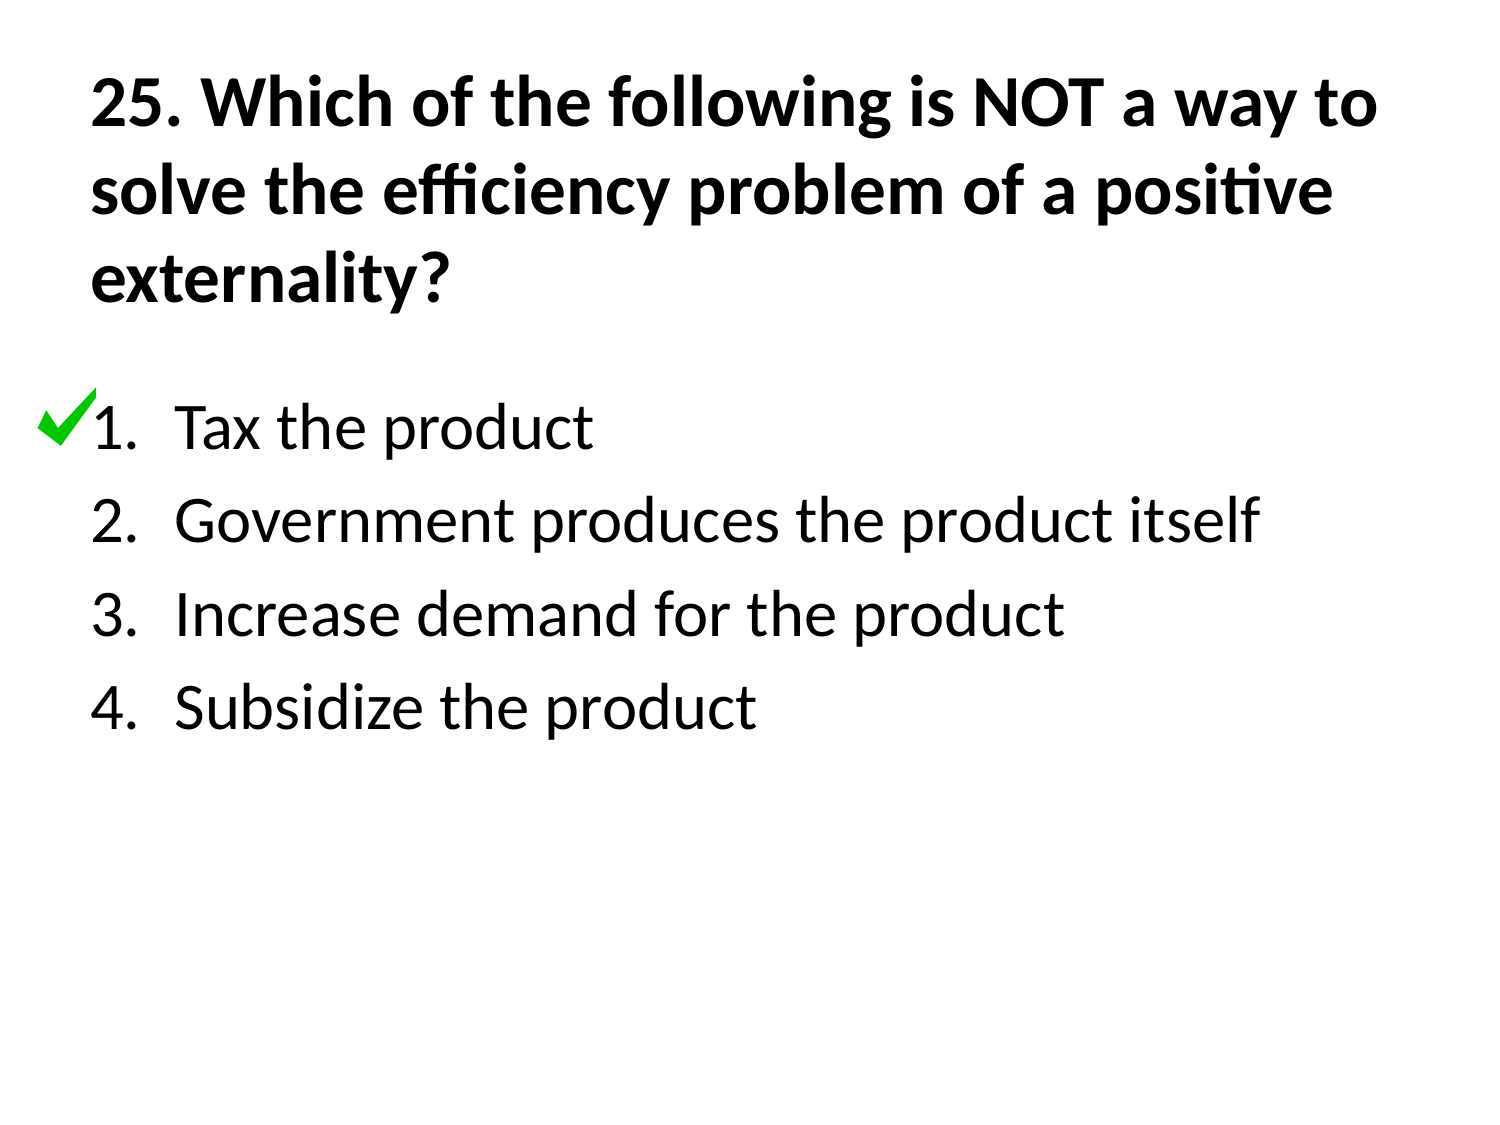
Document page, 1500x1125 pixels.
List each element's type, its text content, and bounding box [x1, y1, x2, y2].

text_box [35, 385, 98, 448]
title 25. Which of the following is NOT a way to solve the efficiency problem of a positive externality? [75, 45, 1500, 325]
list Tax the product Government produces the product itself Increase demand for the product Subsidize the product [75, 375, 1450, 943]
